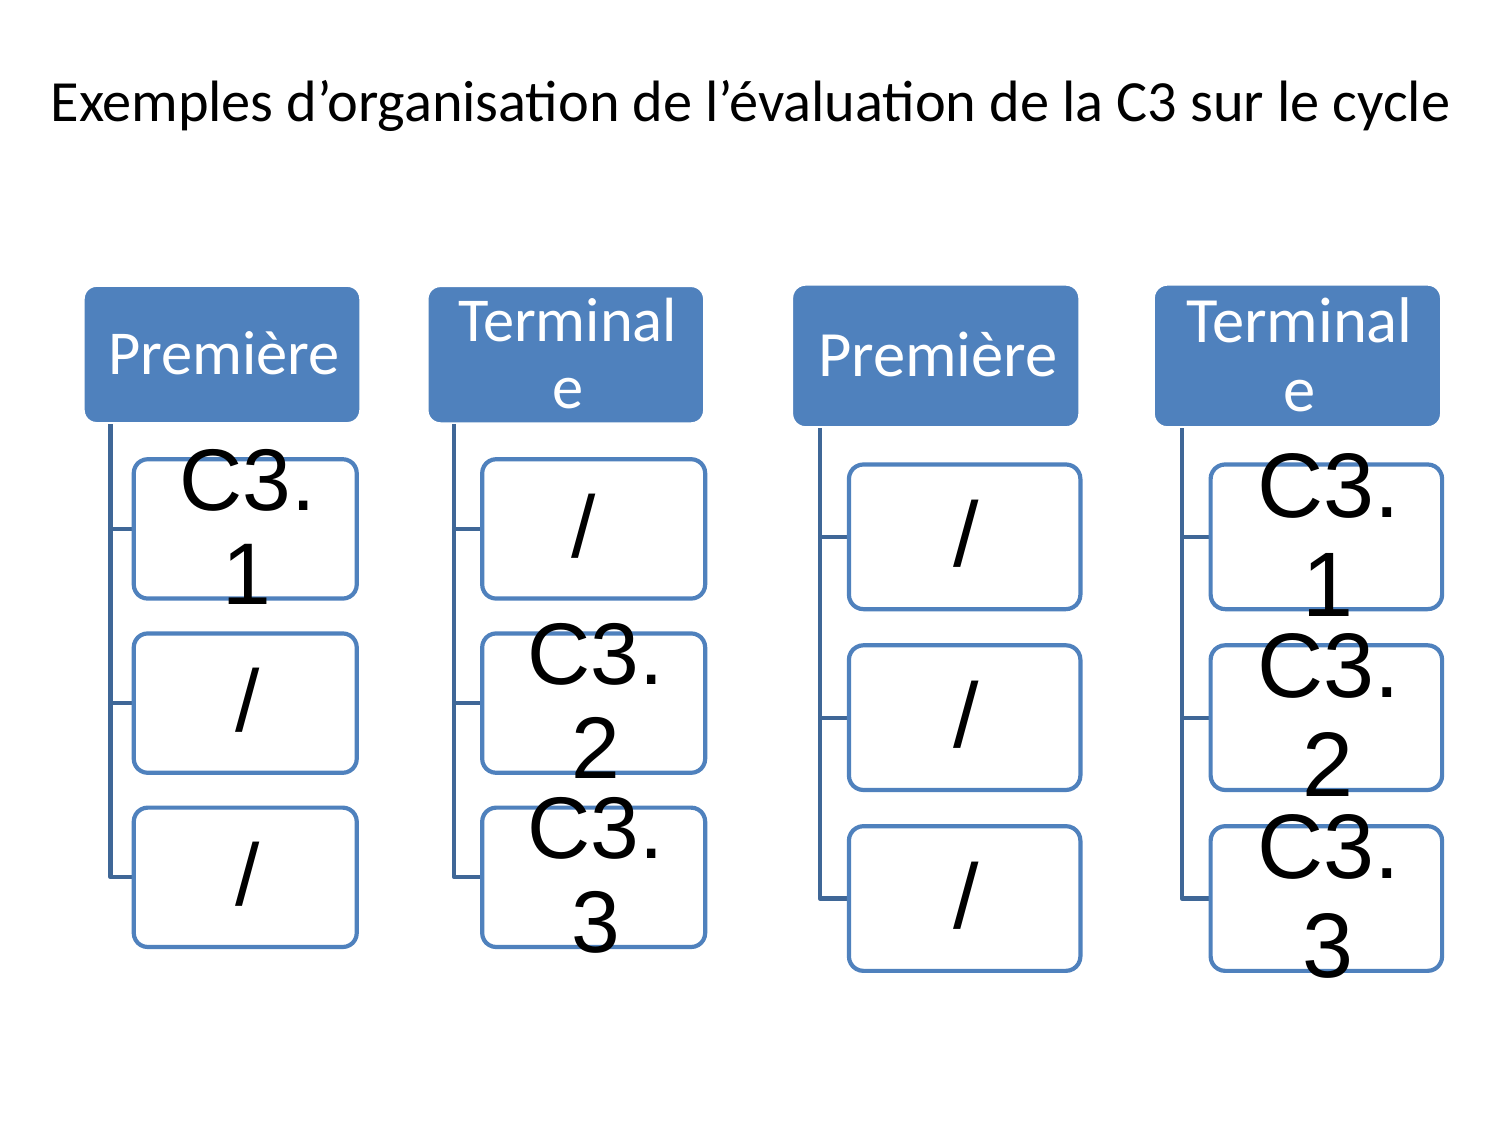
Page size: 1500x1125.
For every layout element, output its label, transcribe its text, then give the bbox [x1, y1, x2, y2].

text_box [733, 283, 1500, 972]
text_box Exemples d’organisation de l’évaluation de la C3 sur le cycle [13, 55, 1488, 188]
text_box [13, 284, 729, 948]
